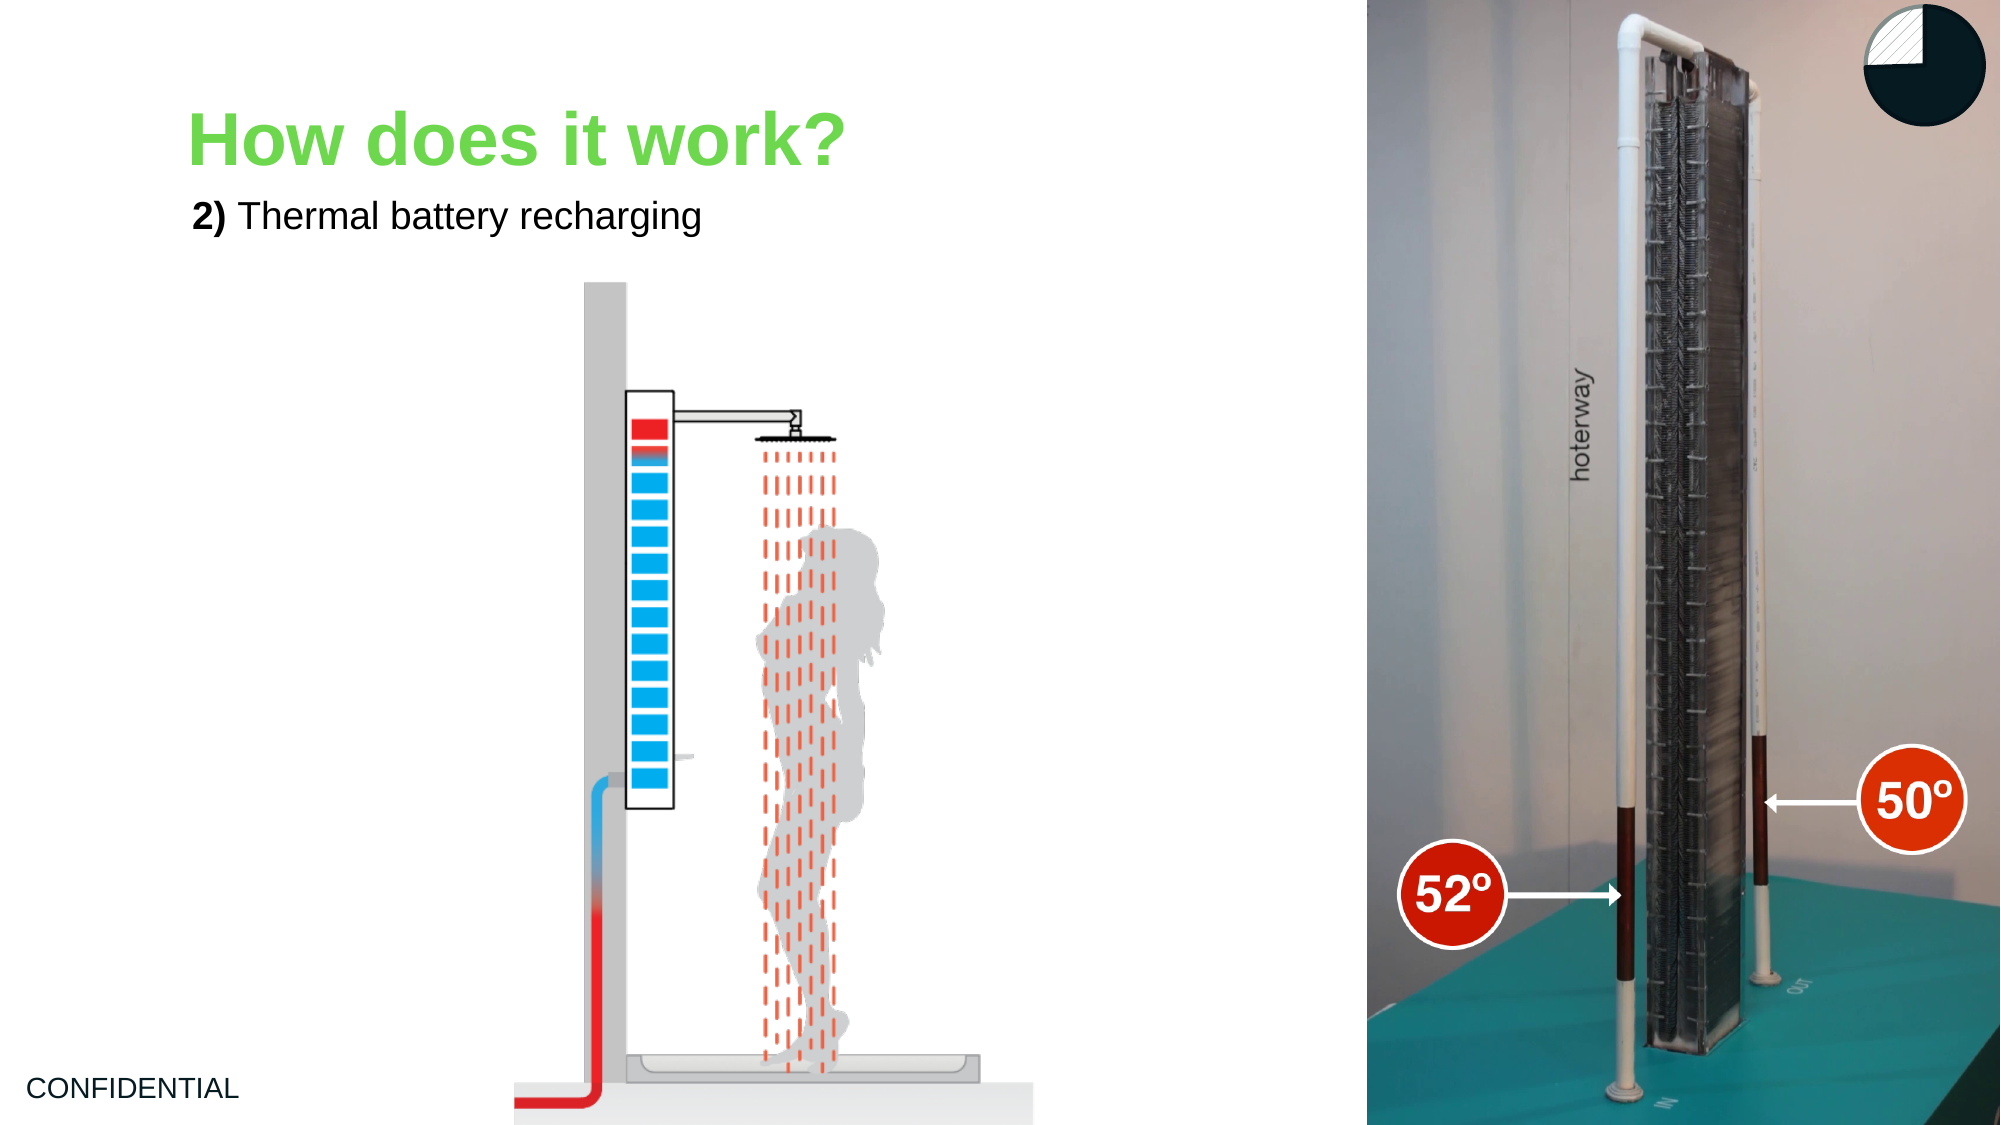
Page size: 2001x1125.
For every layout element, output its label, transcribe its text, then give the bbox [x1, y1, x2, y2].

text_box CONFIDENTIAL [10, 1061, 394, 1112]
picture [461, 114, 1152, 1125]
title How does it work? [187, 95, 1362, 183]
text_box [1865, 5, 1984, 125]
text_box 2) Thermal battery recharging [177, 183, 456, 245]
picture [1367, 0, 2000, 1125]
